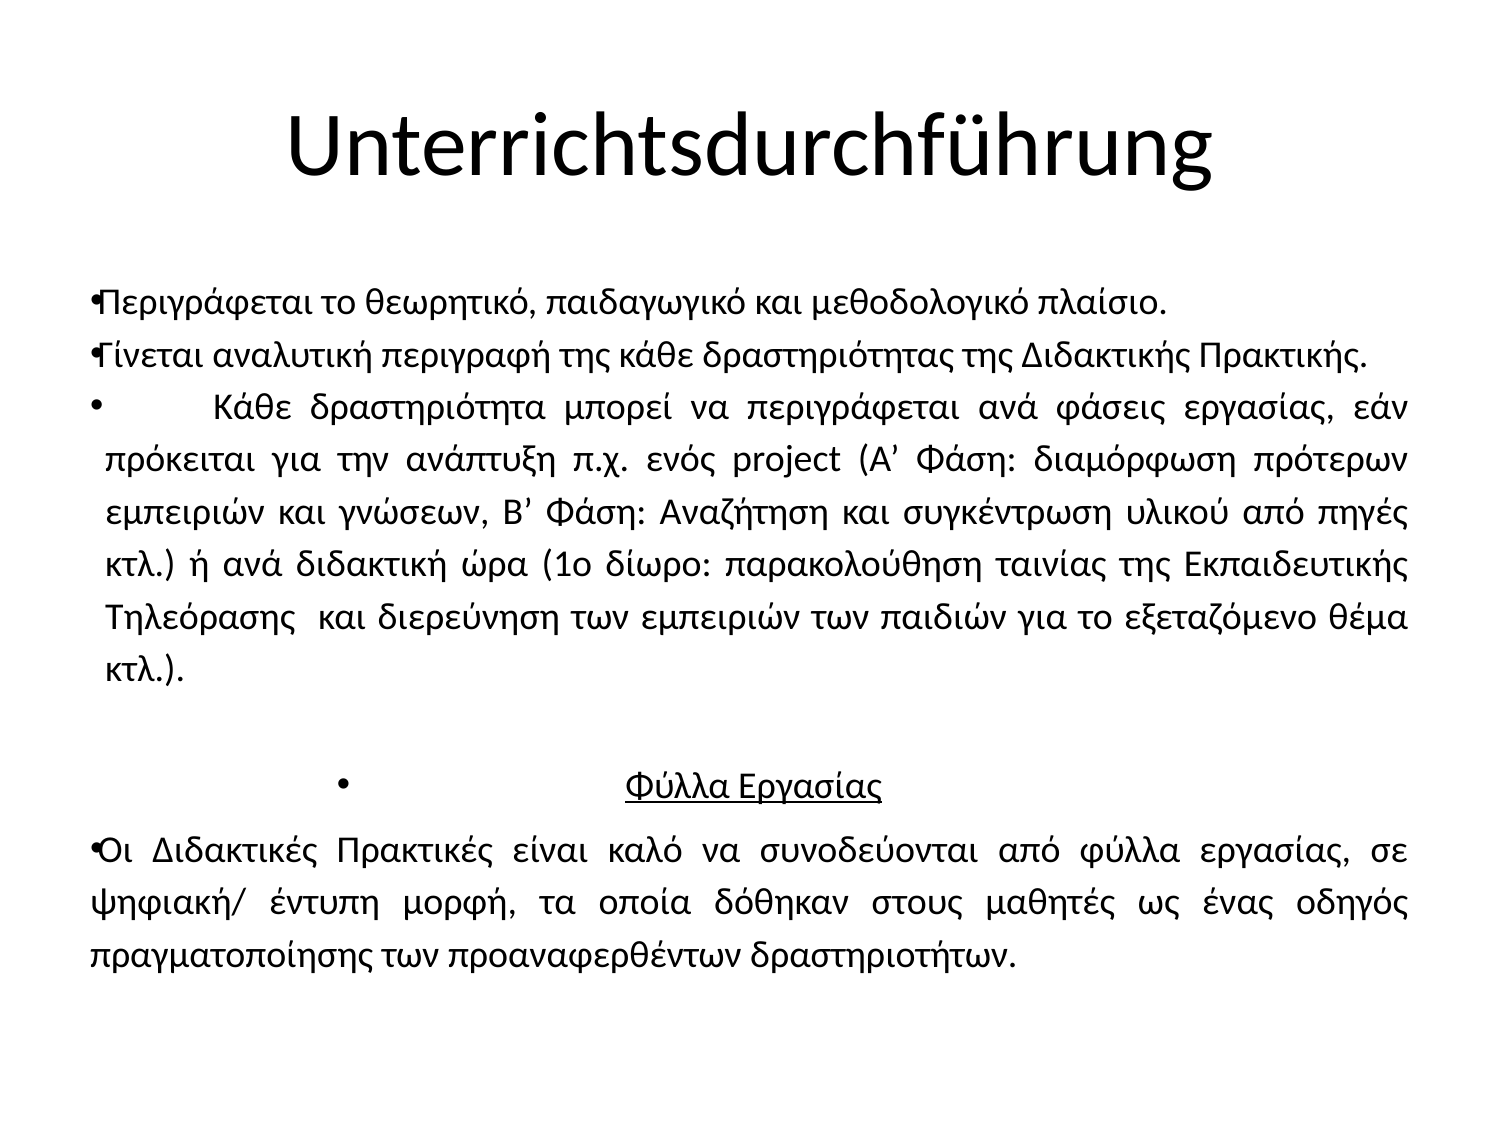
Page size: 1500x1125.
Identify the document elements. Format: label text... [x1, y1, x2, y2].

list Περιγράφεται το θεωρητικό, παιδαγωγικό και μεθοδολογικό πλαίσιο. Γίνεται αναλυτική περιγραφή της κάθε δραστηριότητας της Διδακτικής Πρακτικής. Κάθε δραστηριότητα μπορεί να περιγράφεται ανά φάσεις εργασίας, εάν πρόκειται για την ανάπτυξη π.χ. ενός project (A’ Φάση: διαμόρφωση πρότερων εμπειριών και γνώσεων, Β’ Φάση: Αναζήτηση και συγκέντρωση υλικού από πηγές κτλ.) ή ανά διδακτική ώρα (1ο δίωρο: παρακολούθηση ταινίας της Εκπαιδευτικής Τηλεόρασης και διερεύνηση των εμπειριών των παιδιών για το εξεταζόμενο θέμα κτλ.). Φύλλα Εργασίας Οι Διδακτικές Πρακτικές είναι καλό να συνοδεύονται από φύλλα εργασίας, σε ψηφιακή/ έντυπη μορφή, τα οποία δόθηκαν στους μαθητές ως ένας οδηγός πραγματοποίησης των προαναφερθέντων δραστηριοτήτων. [75, 262, 1425, 1005]
title Unterrichtsdurchführung [75, 45, 1425, 233]
